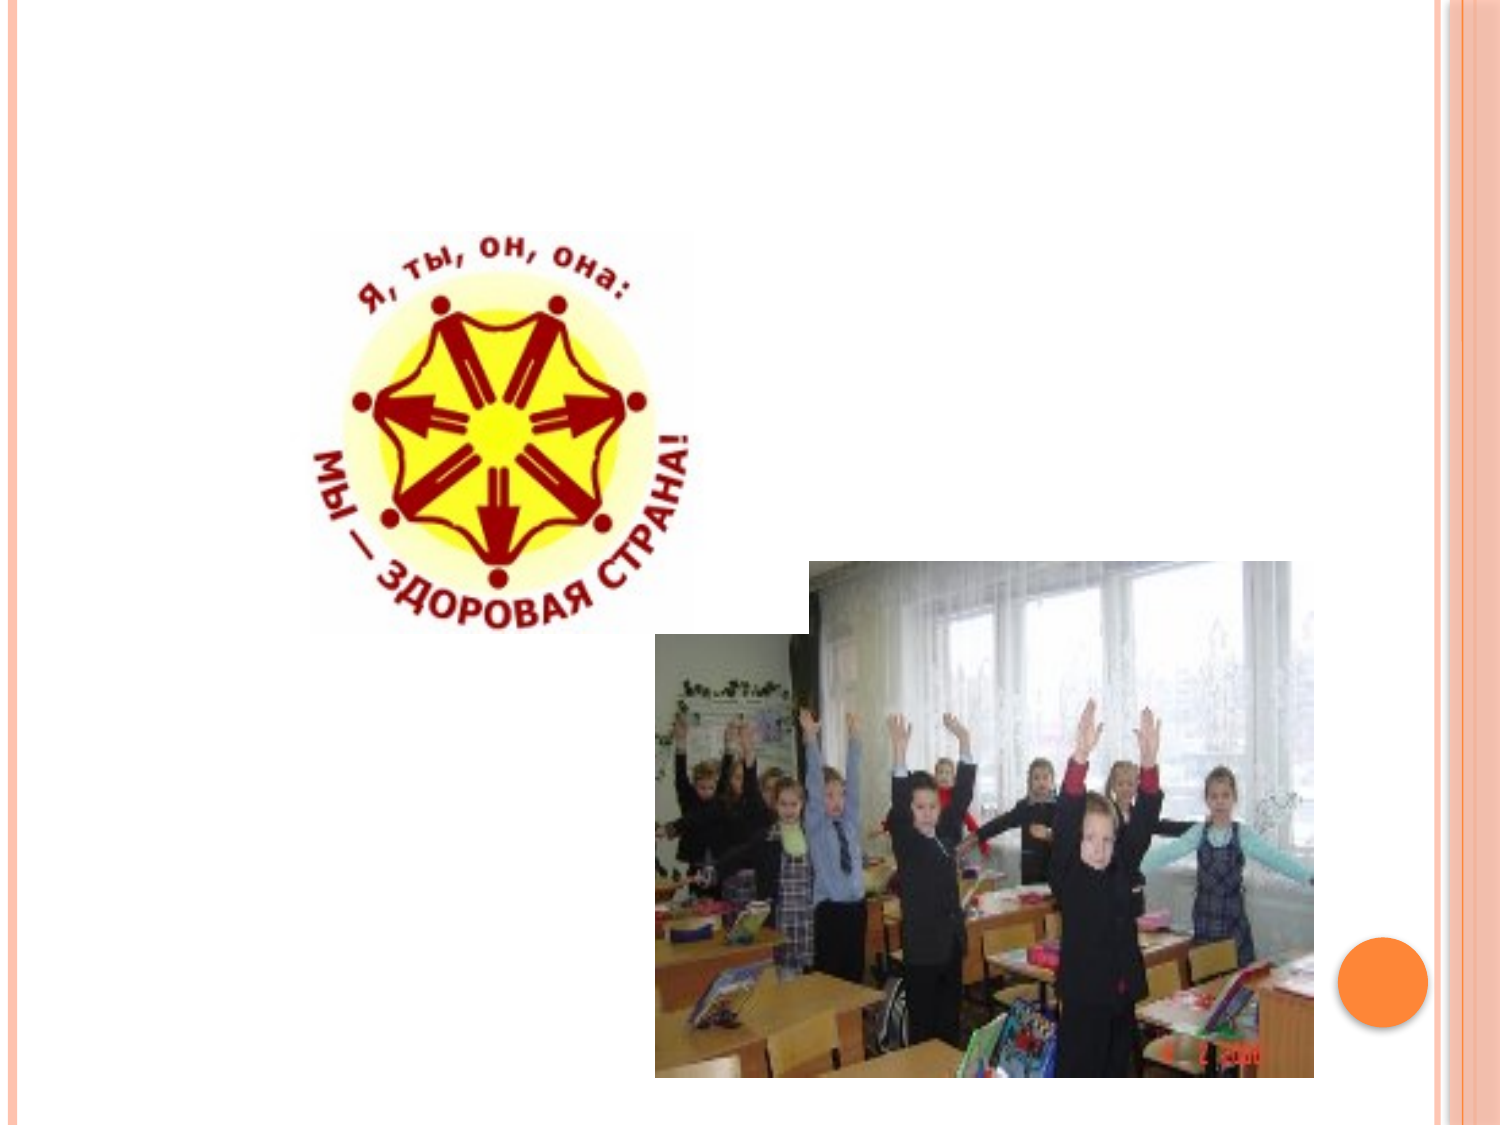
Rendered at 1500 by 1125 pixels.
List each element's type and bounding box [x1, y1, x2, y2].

list [194, 231, 810, 634]
list [654, 560, 1315, 1078]
